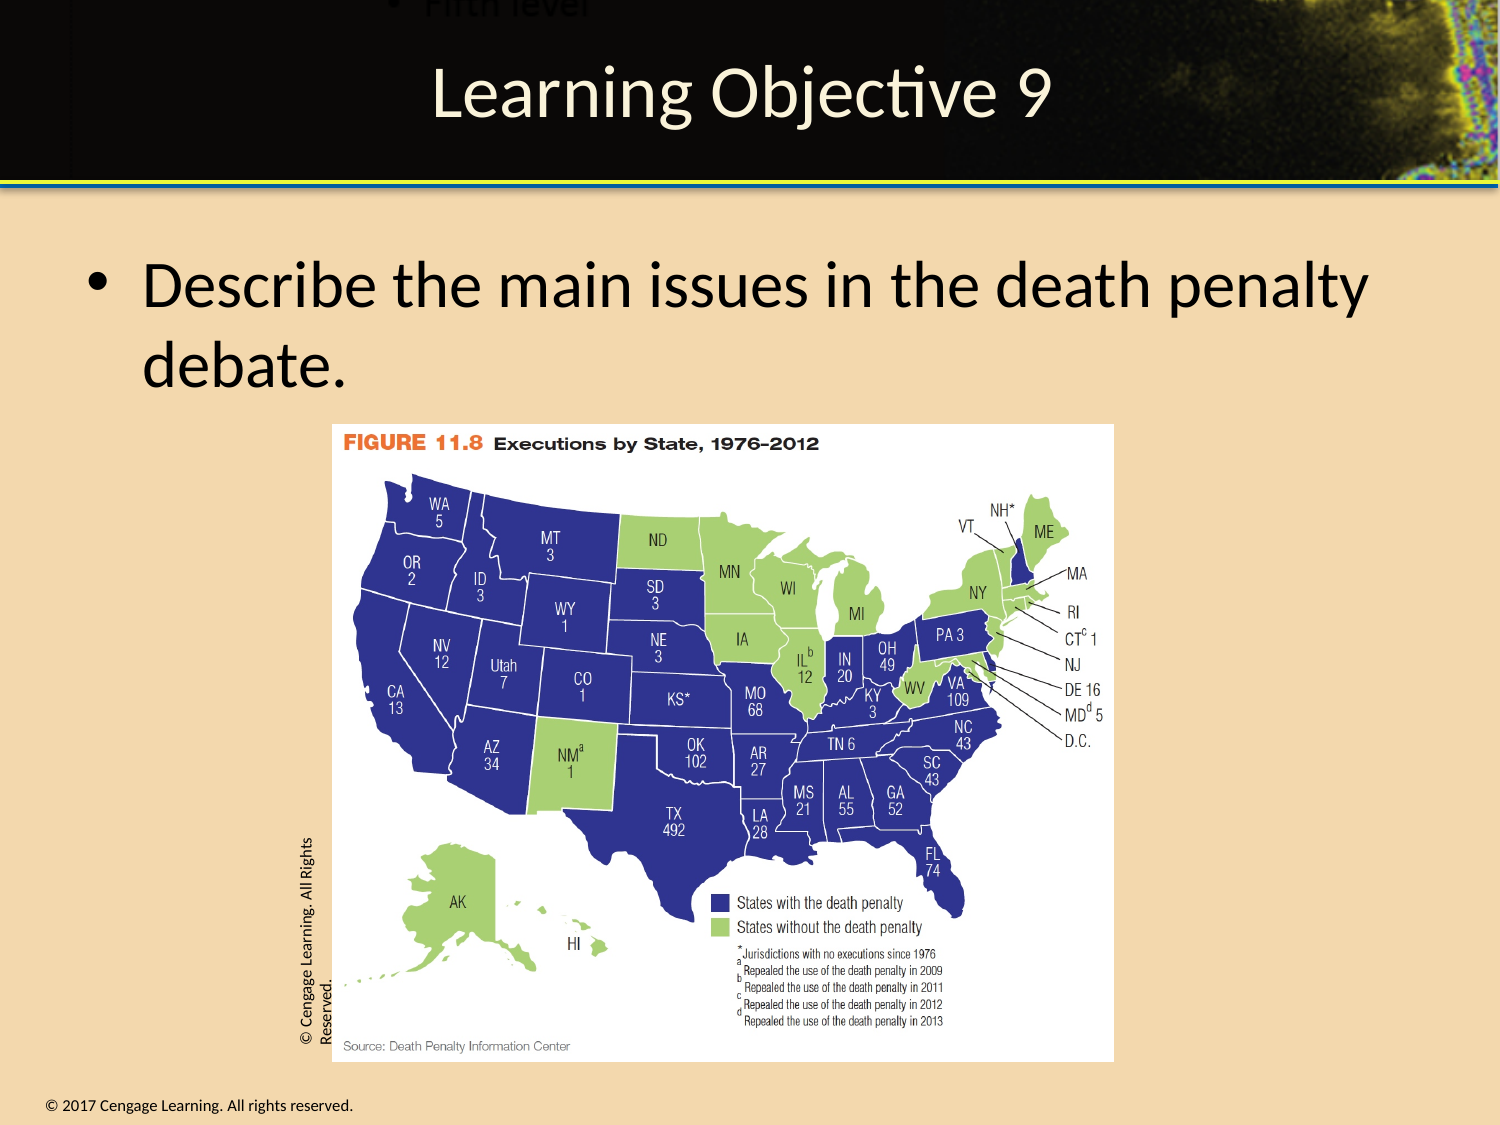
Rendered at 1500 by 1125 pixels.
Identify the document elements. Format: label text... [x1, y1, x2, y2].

picture [0, 0, 1500, 180]
title Learning Objective 9 [25, 0, 1461, 176]
list Describe the main issues in the death penalty debate. [71, 232, 1445, 1075]
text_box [299, 424, 1114, 1062]
